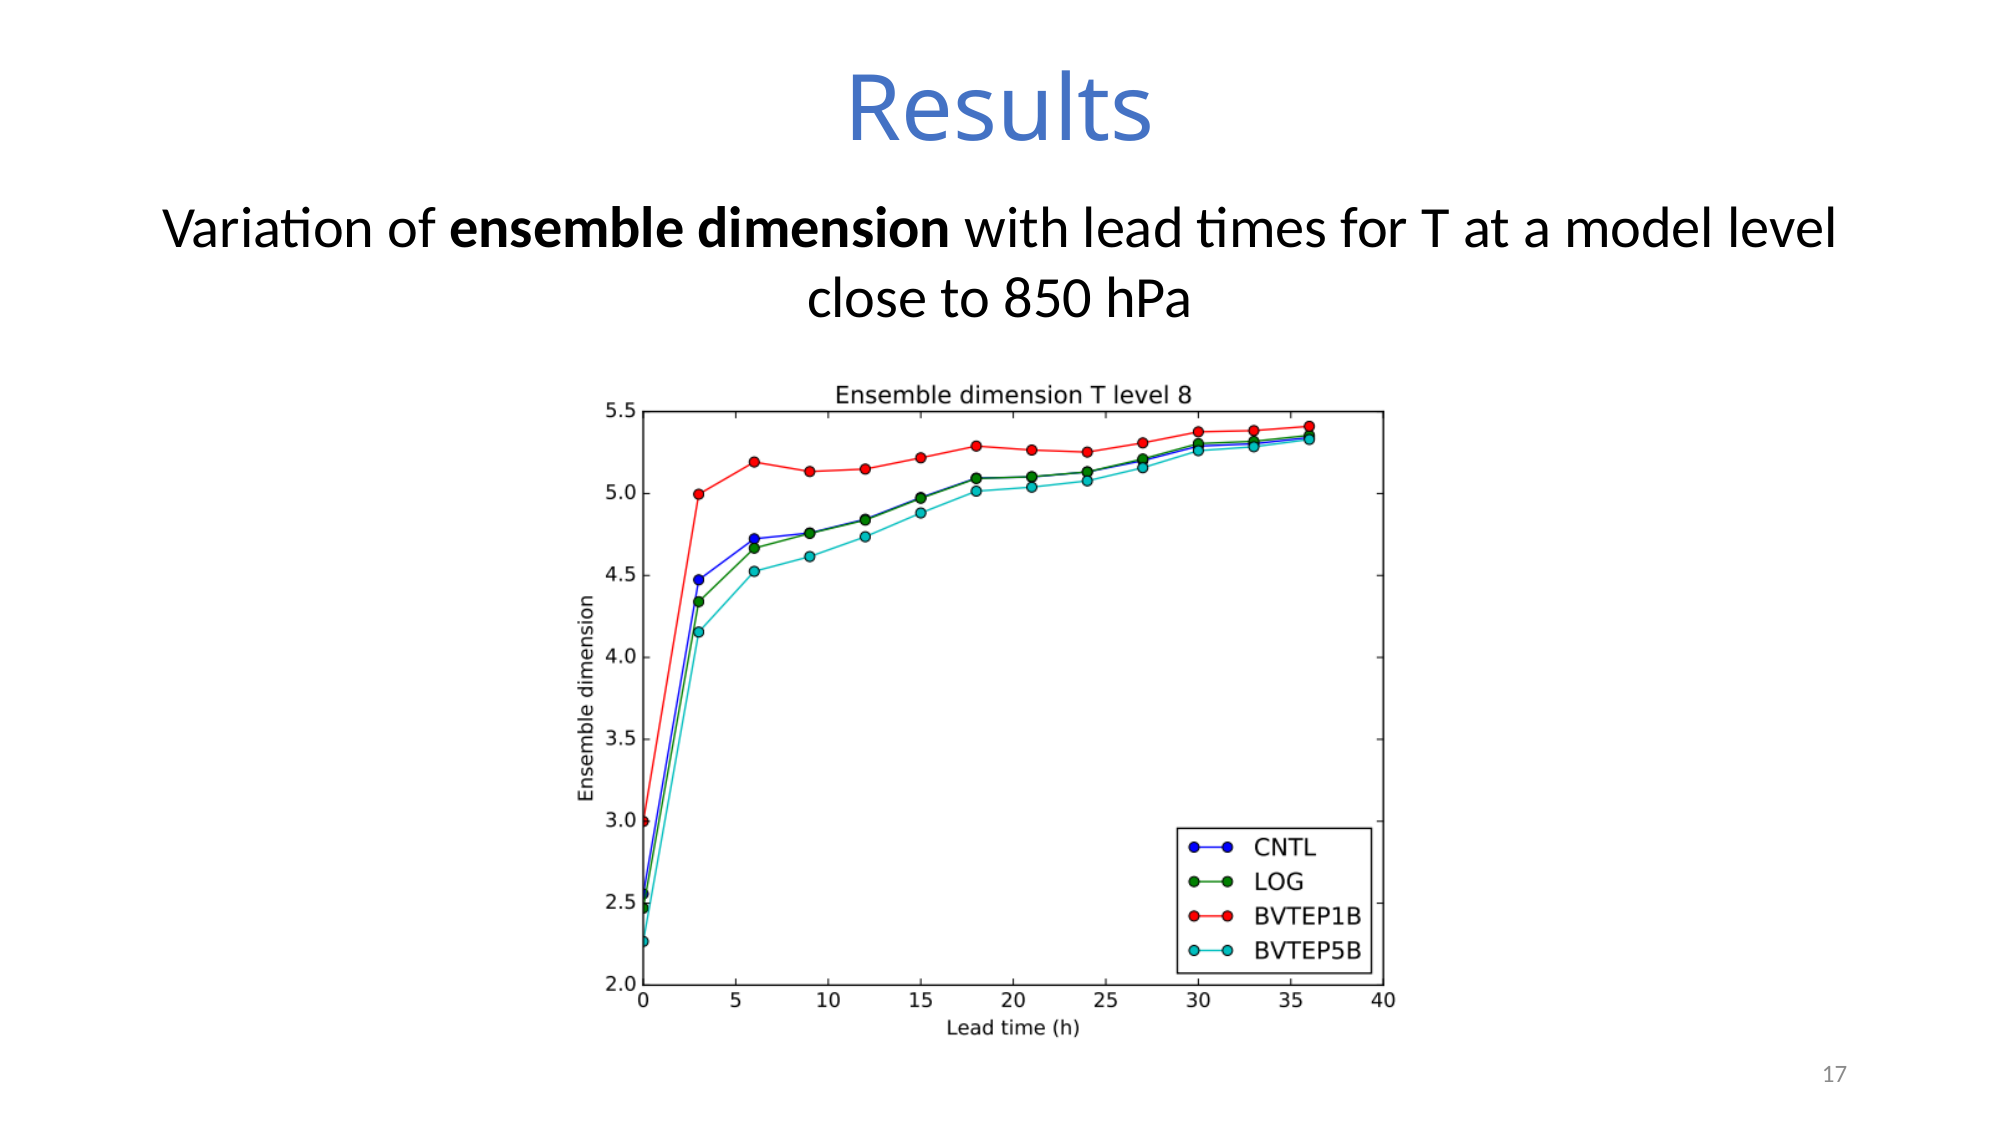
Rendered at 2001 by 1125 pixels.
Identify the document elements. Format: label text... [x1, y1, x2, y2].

list Variation of ensemble dimension with lead times for T at a model level close to 850 hPa [137, 181, 1863, 896]
slide_number 17 [1412, 1042, 1863, 1103]
picture [524, 340, 1476, 1055]
title Results [137, 23, 1863, 181]
